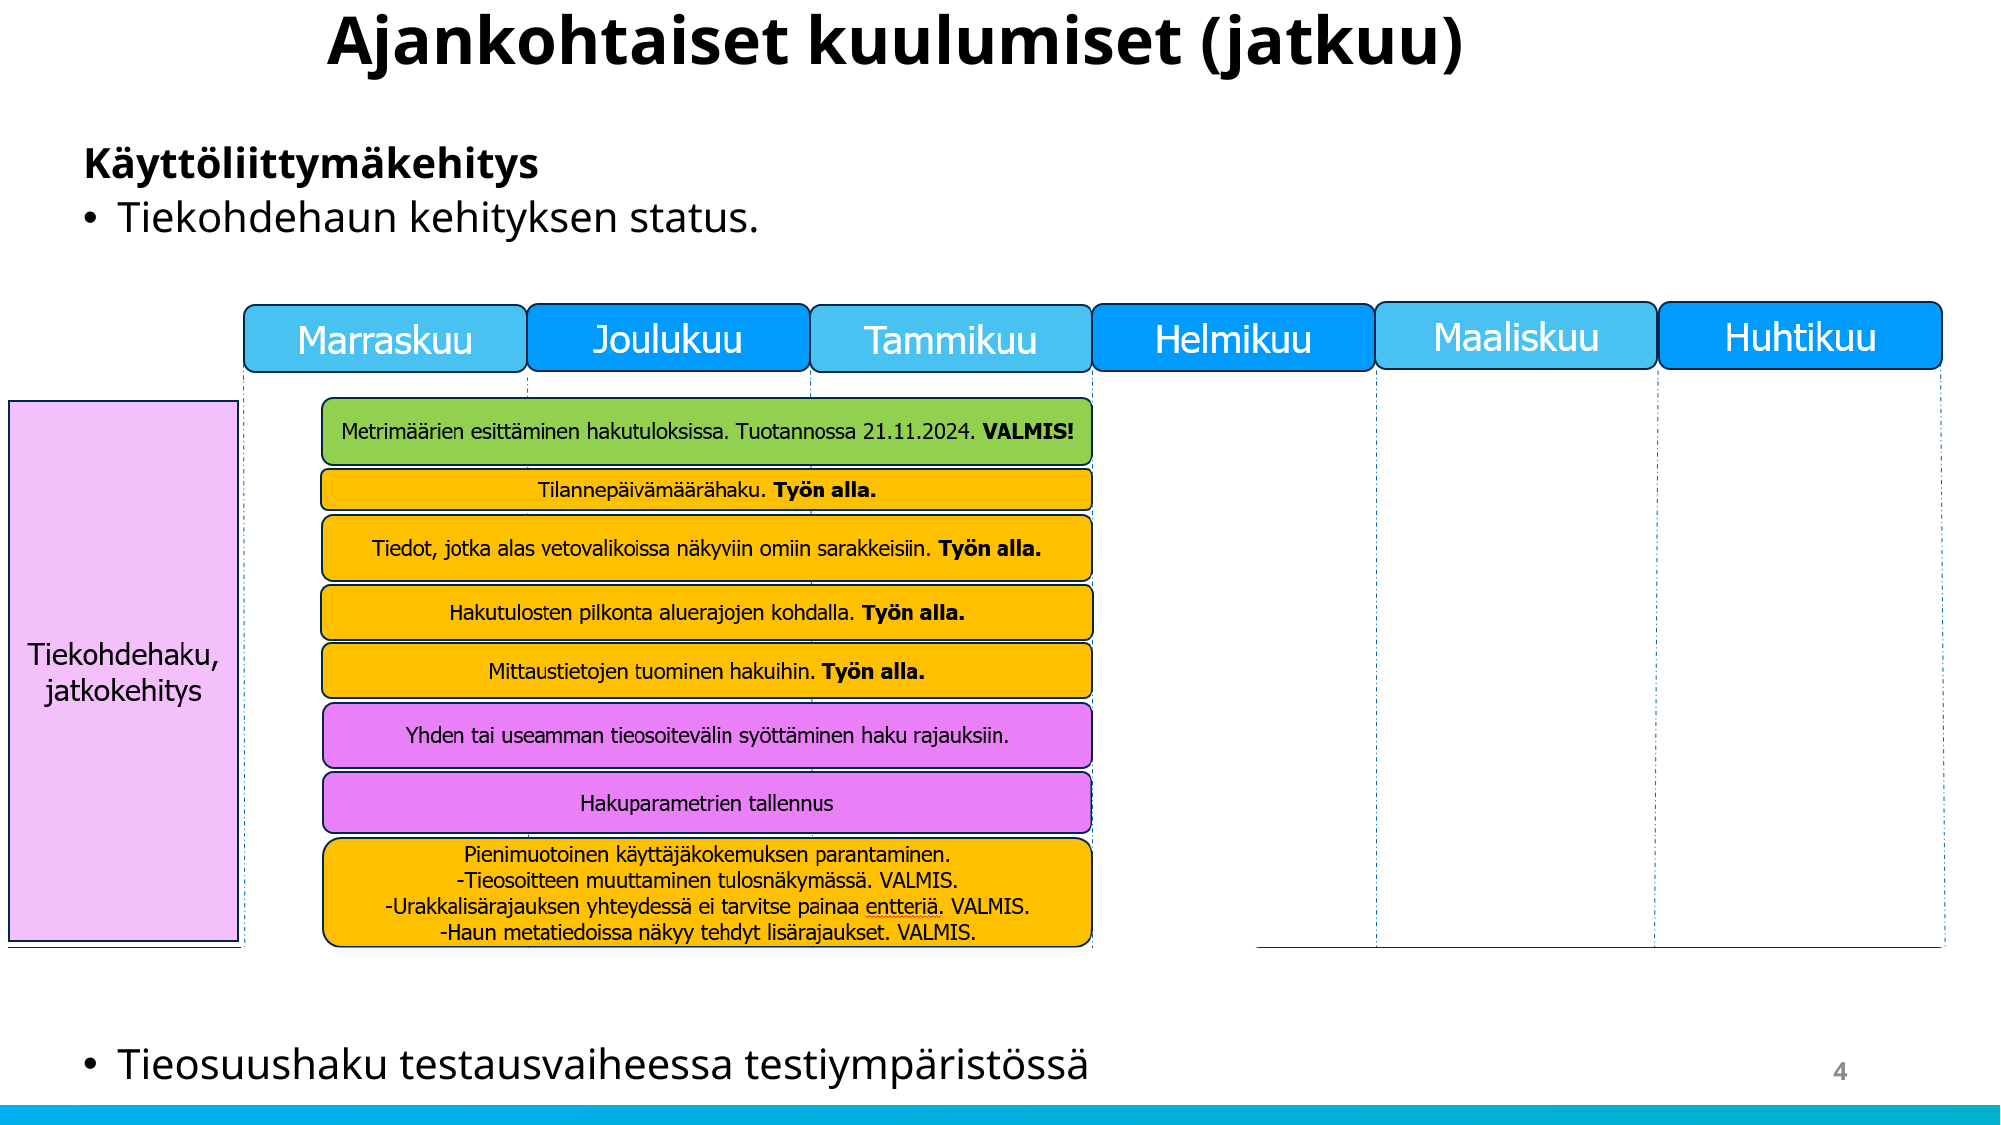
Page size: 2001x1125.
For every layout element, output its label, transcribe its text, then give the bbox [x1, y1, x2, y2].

slide_number 4 [1777, 1042, 1863, 1103]
picture [0, 267, 2000, 948]
list Käyttöliittymäkehitys Tiekohdehaun kehityksen status. Tieosuushaku testausvaiheessa testiympäristössä [0, 134, 2000, 267]
title Ajankohtaiset kuulumiset (jatkuu) [312, 0, 1513, 87]
list Käyttöliittymäkehitys Tiekohdehaun kehityksen status. Tieosuushaku testausvaiheessa testiympäristössä [0, 948, 2000, 1103]
